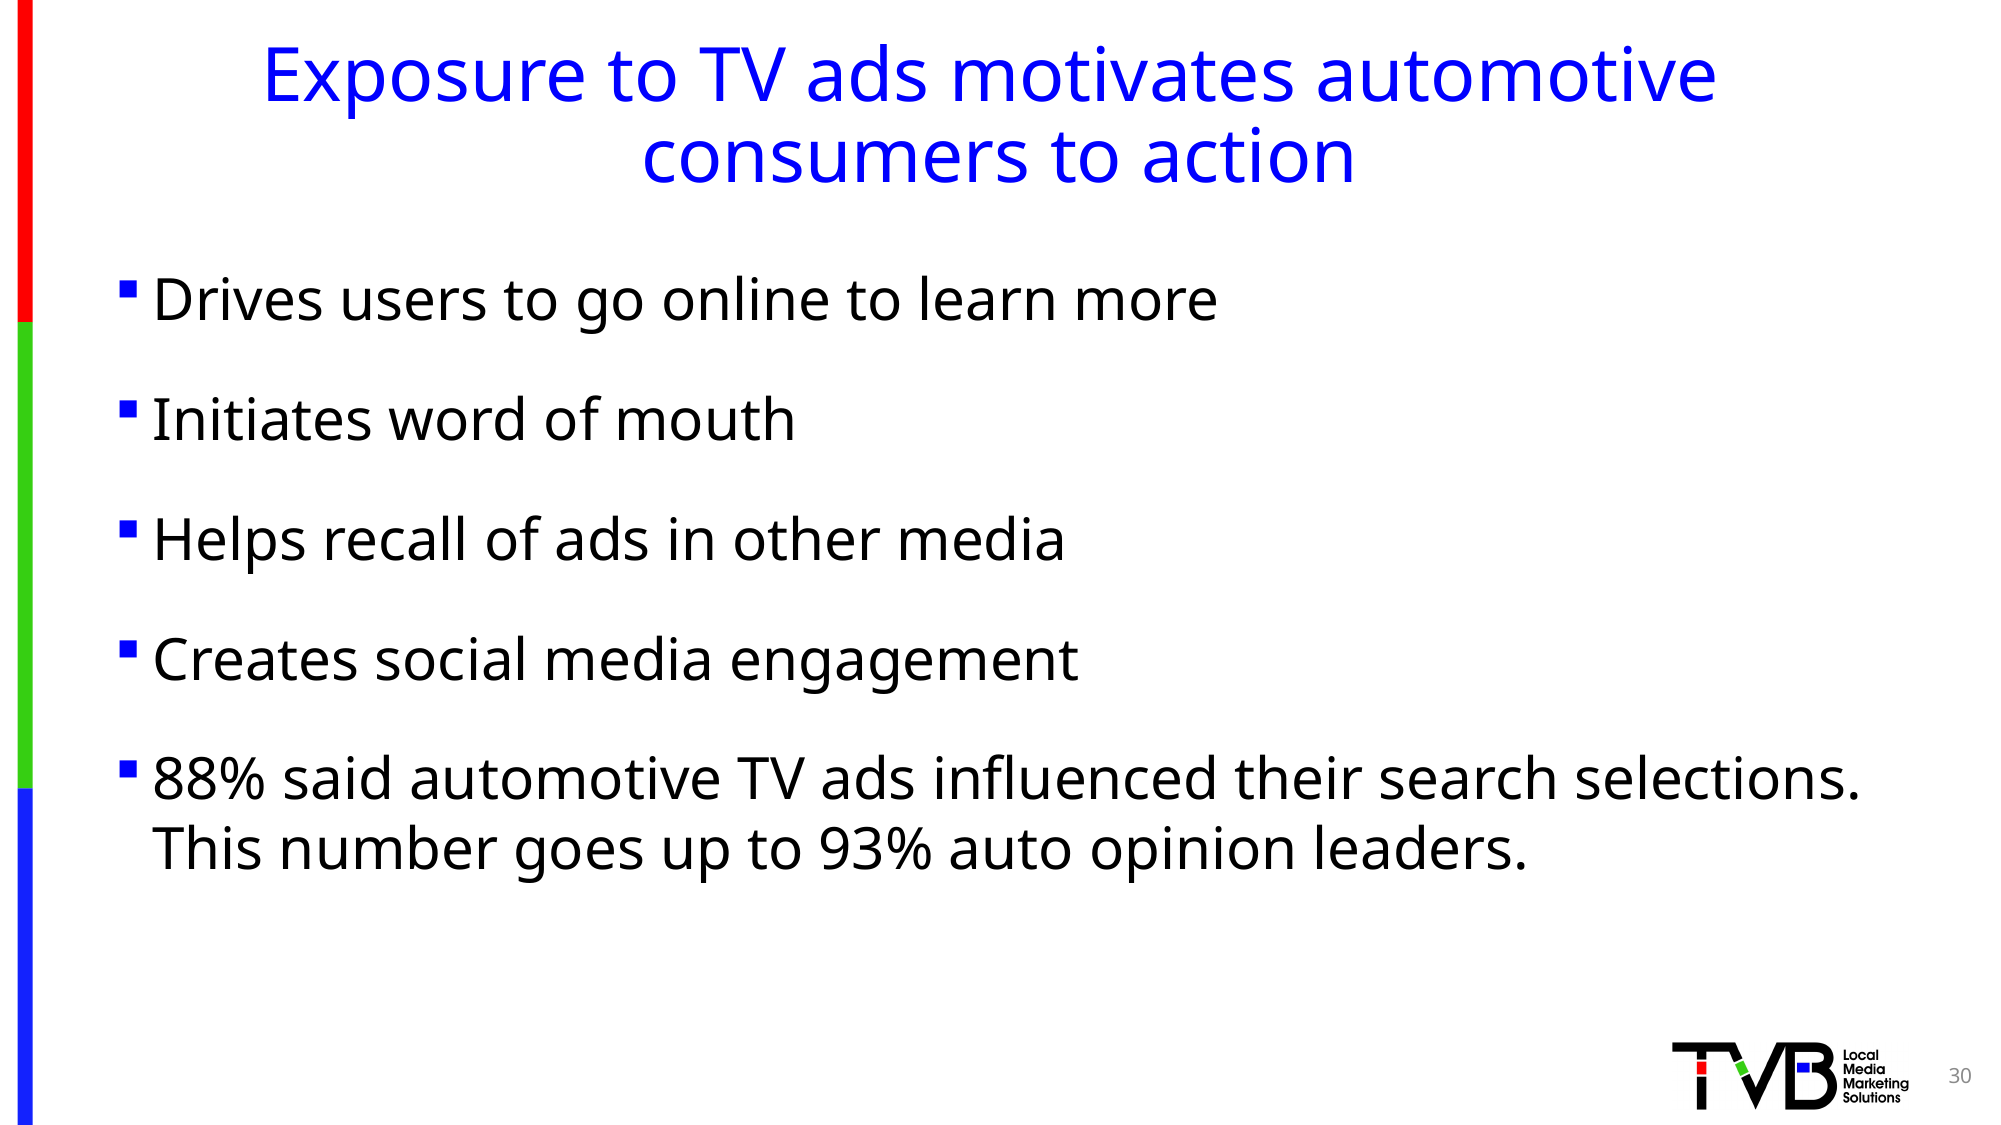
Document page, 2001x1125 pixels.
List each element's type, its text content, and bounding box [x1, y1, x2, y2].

list Drives users to go online to learn more Initiates word of mouth Helps recall of ads in other media Creates social media engagement 88% said automotive TV ads influenced their search selections. This number goes up to 93% auto opinion leaders. [99, 254, 1936, 1075]
title Exposure to TV ads motivates automotive consumers to action [34, 28, 1966, 208]
picture [1672, 1075, 1909, 1110]
slide_number 30 [1824, 1046, 1988, 1107]
